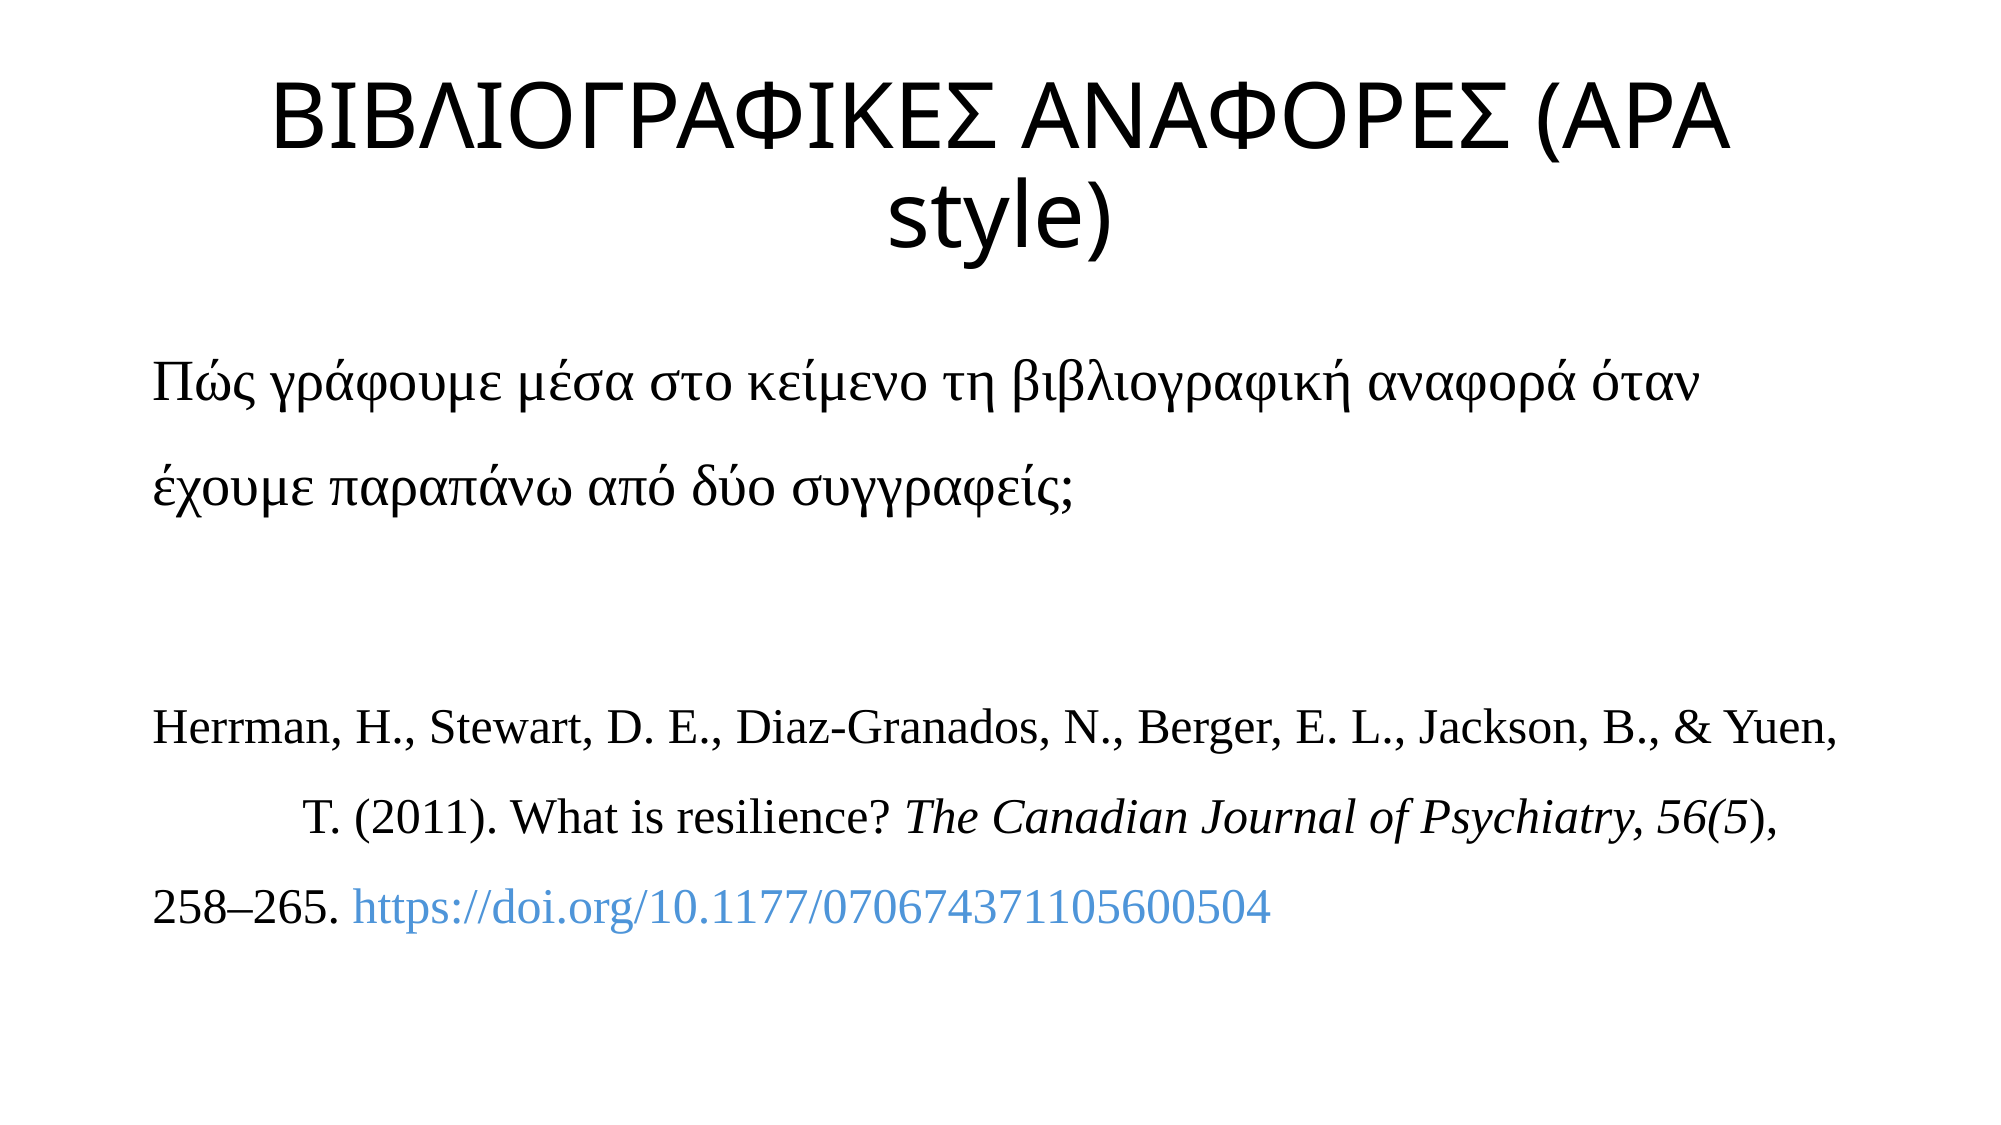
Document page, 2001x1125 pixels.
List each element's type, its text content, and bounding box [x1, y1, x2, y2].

list Πώς γράφουμε μέσα στο κείμενο τη βιβλιογραφική αναφορά όταν έχουμε παραπάνω από δύο συγγραφείς; Herrman, H., Stewart, D. E., Diaz-Granados, N., Berger, E. L., Jackson, B., & Yuen, T. (2011). What is resilience? The Canadian Journal of Psychiatry, 56(5), 258–265. https://doi.org/10.1177/070674371105600504 [137, 299, 1863, 1014]
title ΒΙΒΛΙΟΓΡΑΦΙΚΕΣ ΑΝΑΦΟΡΕΣ (APA style) [137, 59, 1863, 278]
